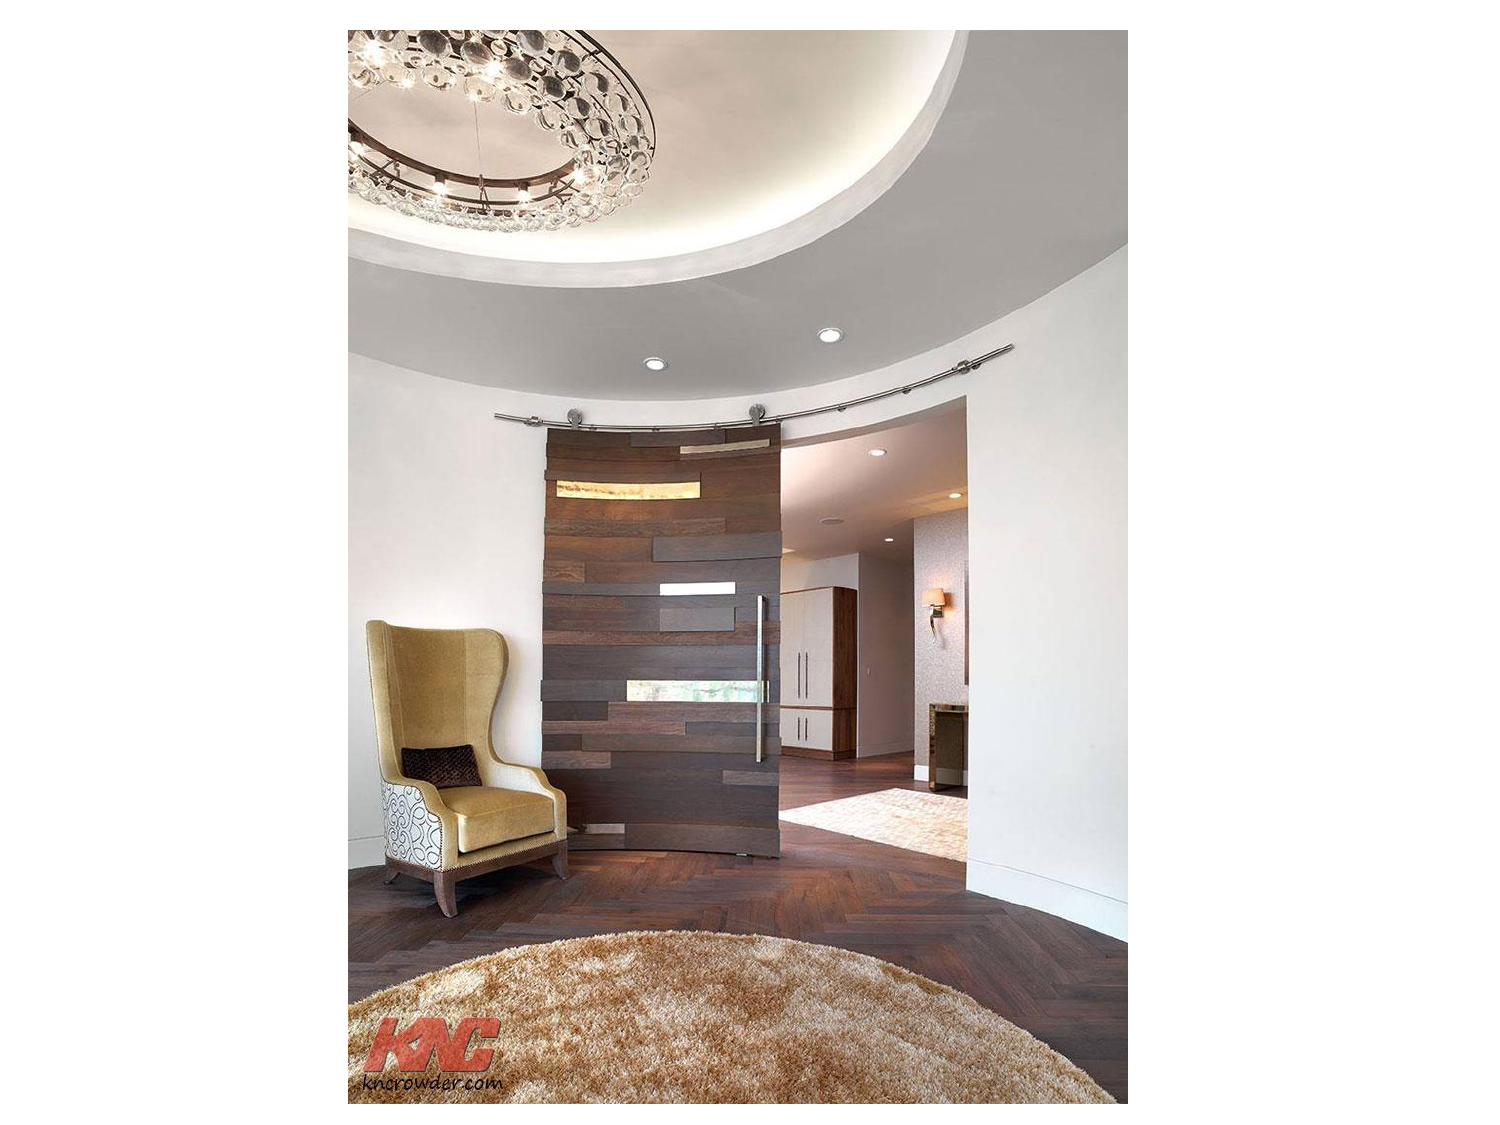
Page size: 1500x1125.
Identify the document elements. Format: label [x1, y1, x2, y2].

list [348, 30, 1129, 1105]
